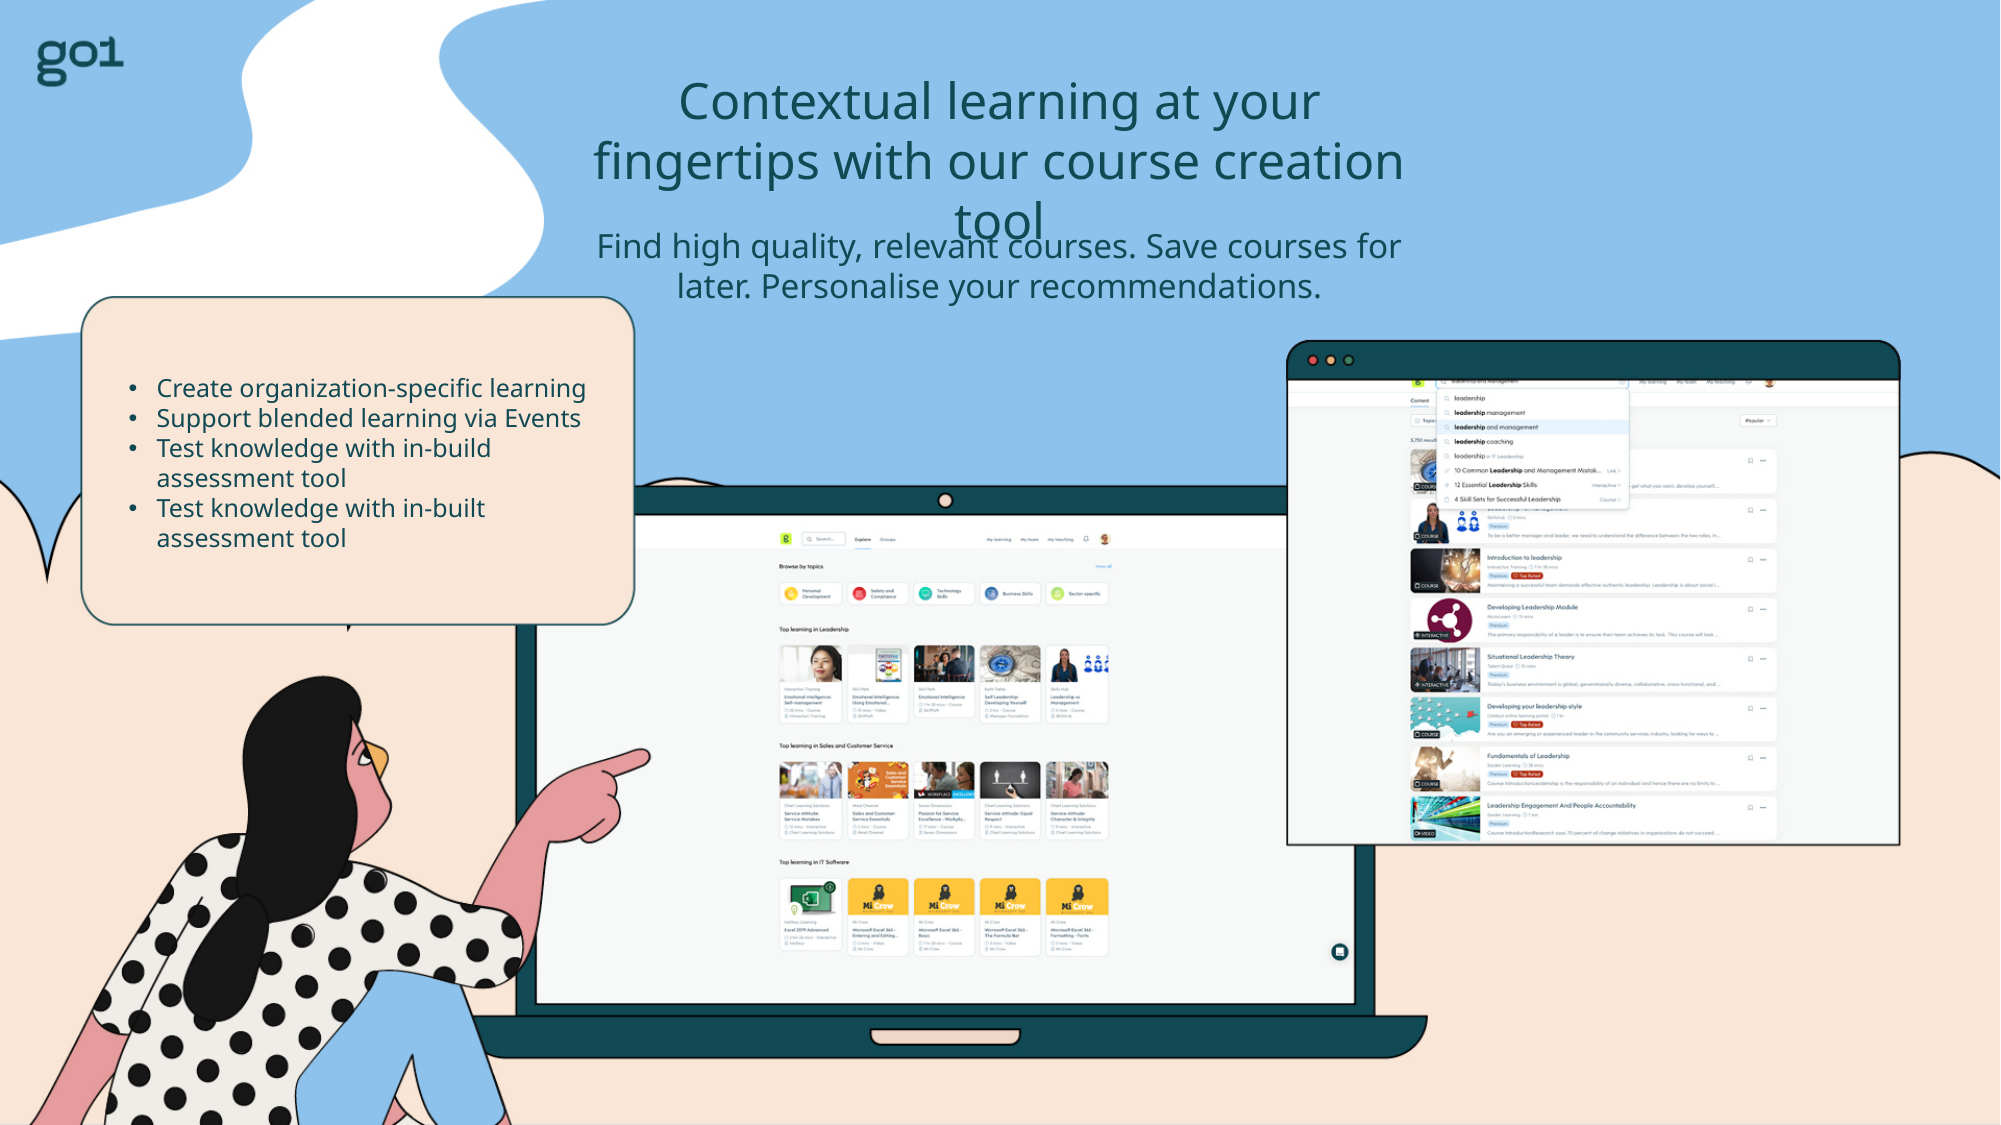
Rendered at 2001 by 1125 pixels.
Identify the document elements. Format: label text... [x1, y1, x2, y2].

text_box Contextual learning at your fingertips with our course creation tool [587, 69, 1413, 129]
picture [0, 0, 2001, 1125]
text_box Find high quality, relevant courses. Save courses for later. Personalise your recommendations. [551, 217, 1449, 313]
text_box Create organization-specific learning Support blended learning via Events Test knowledge with in-build assessment tool Test knowledge with in-built assessment tool [113, 365, 623, 560]
